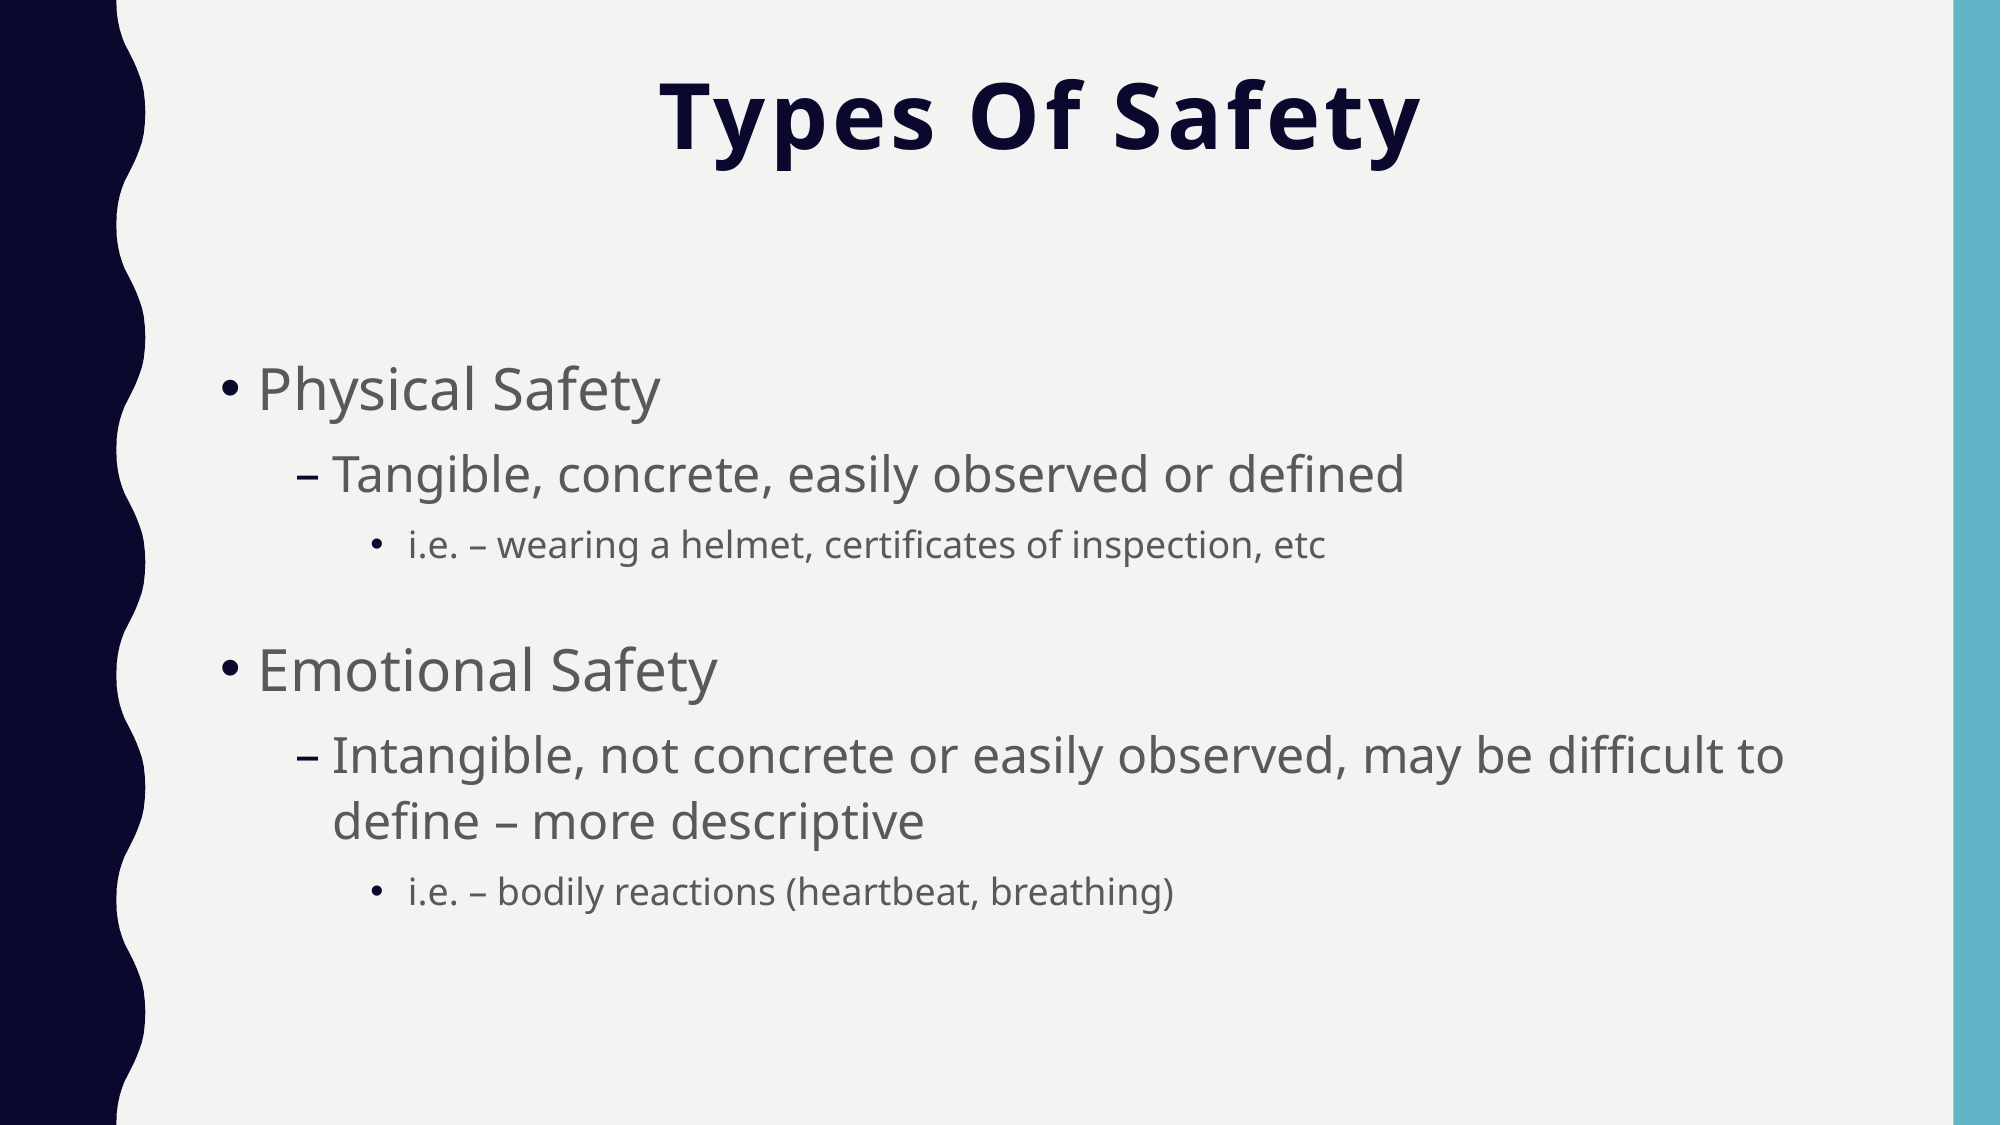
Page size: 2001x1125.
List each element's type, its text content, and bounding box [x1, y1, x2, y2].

list Physical Safety Tangible, concrete, easily observed or defined i.e. – wearing a helmet, certificates of inspection, etc Emotional Safety Intangible, not concrete or easily observed, may be difficult to define – more descriptive i.e. – bodily reactions (heartbeat, breathing) [205, 337, 1875, 927]
title Types Of Safety [205, 62, 1875, 308]
